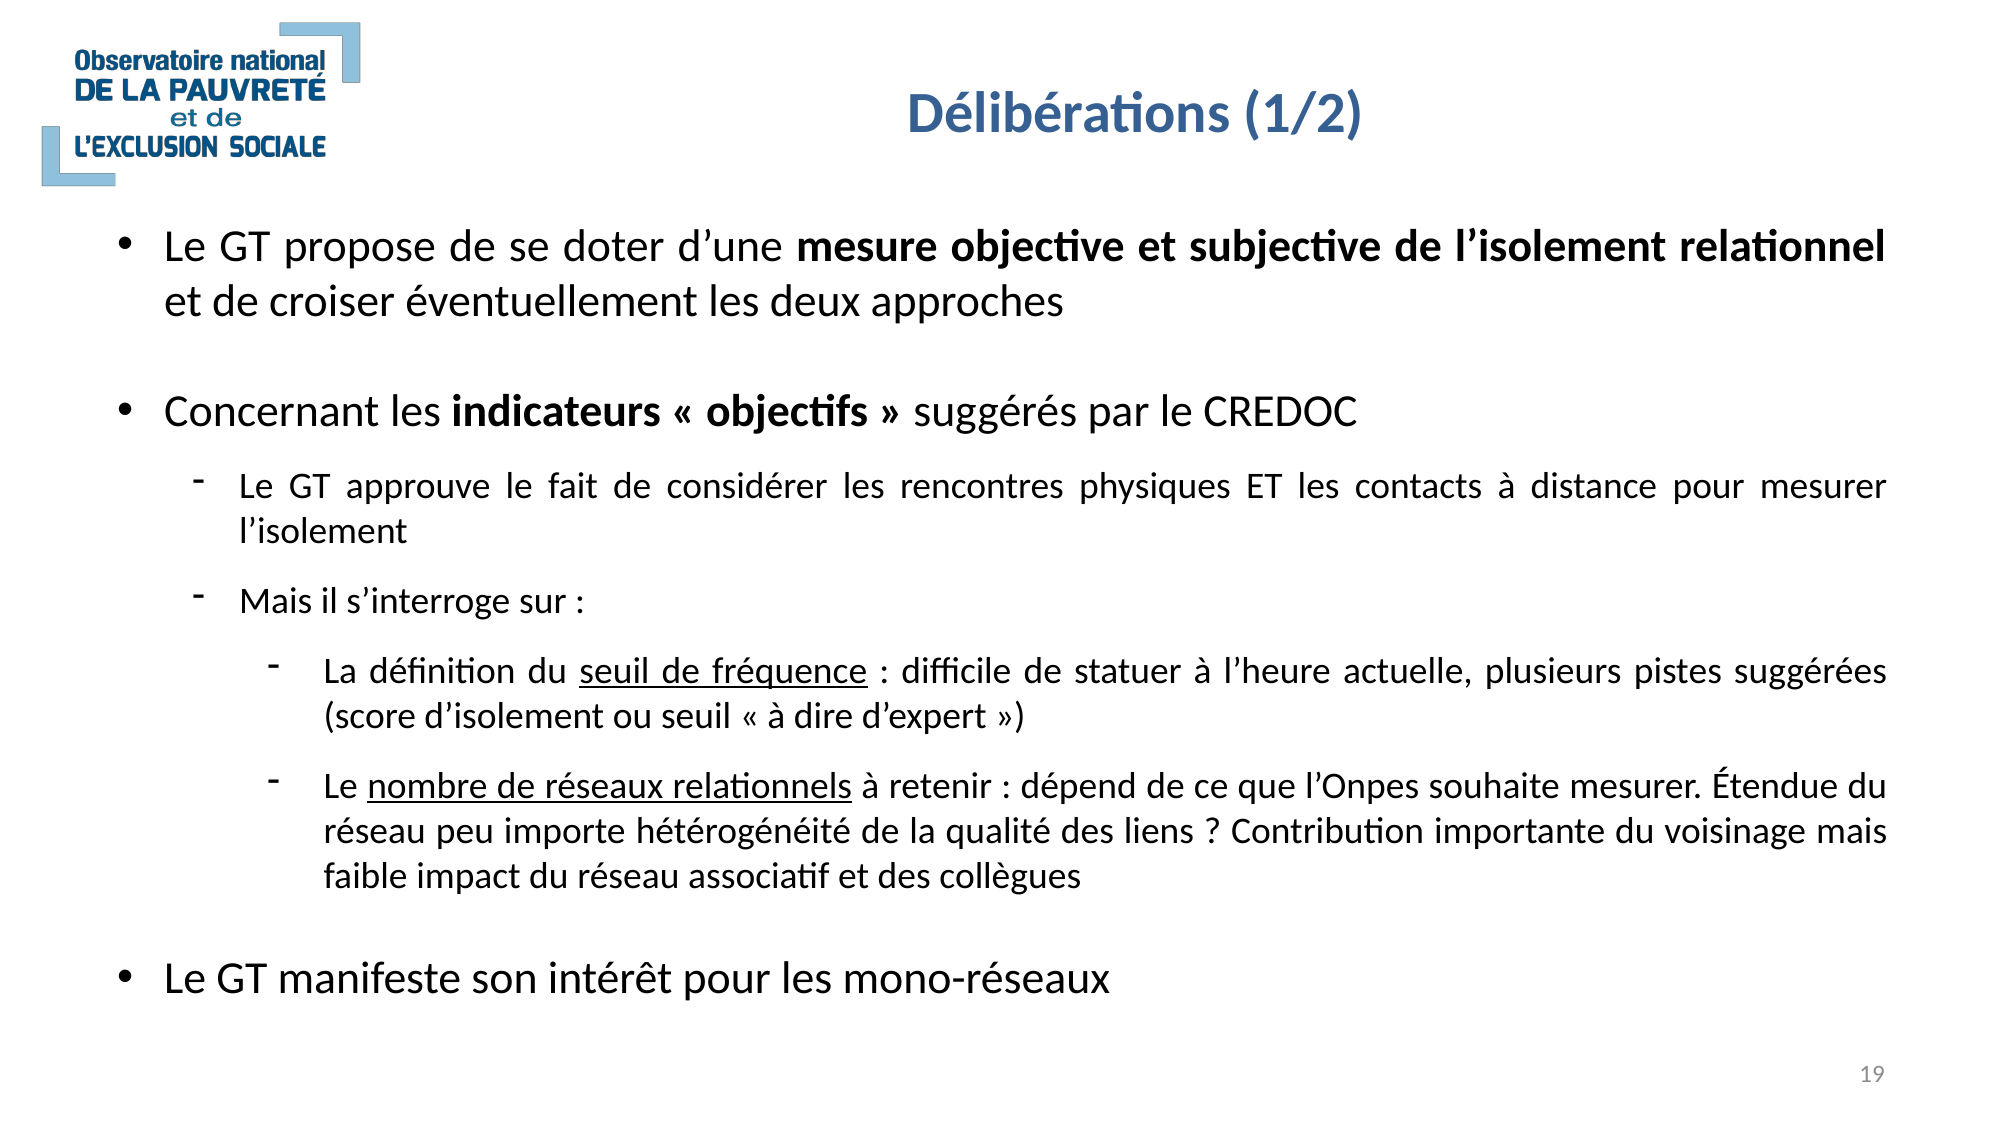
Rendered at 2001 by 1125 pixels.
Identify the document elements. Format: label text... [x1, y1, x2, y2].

slide_number 19 [1433, 1059, 1900, 1103]
picture [0, 20, 425, 188]
text_box Le GT propose de se doter d’une mesure objective et subjective de l’isolement relationnel et de croiser éventuellement les deux approches Concernant les indicateurs « objectifs » suggérés par le CREDOC Le GT approuve le fait de considérer les rencontres physiques ET les contacts à distance pour mesurer l’isolement Mais il s’interroge sur : La définition du seuil de fréquence : difficile de statuer à l’heure actuelle, plusieurs pistes suggérées (score d’isolement ou seuil « à dire d’expert ») Le nombre de réseaux relationnels à retenir : dépend de ce que l’Onpes souhaite mesurer. Étendue du réseau peu importe hétérogénéité de la qualité des liens ? Contribution importante du voisinage mais faible impact du réseau associatif et des collègues Le GT manifeste son intérêt pour les mono-réseaux [102, 208, 1903, 1059]
text_box Délibérations (1/2) [429, 30, 1918, 188]
